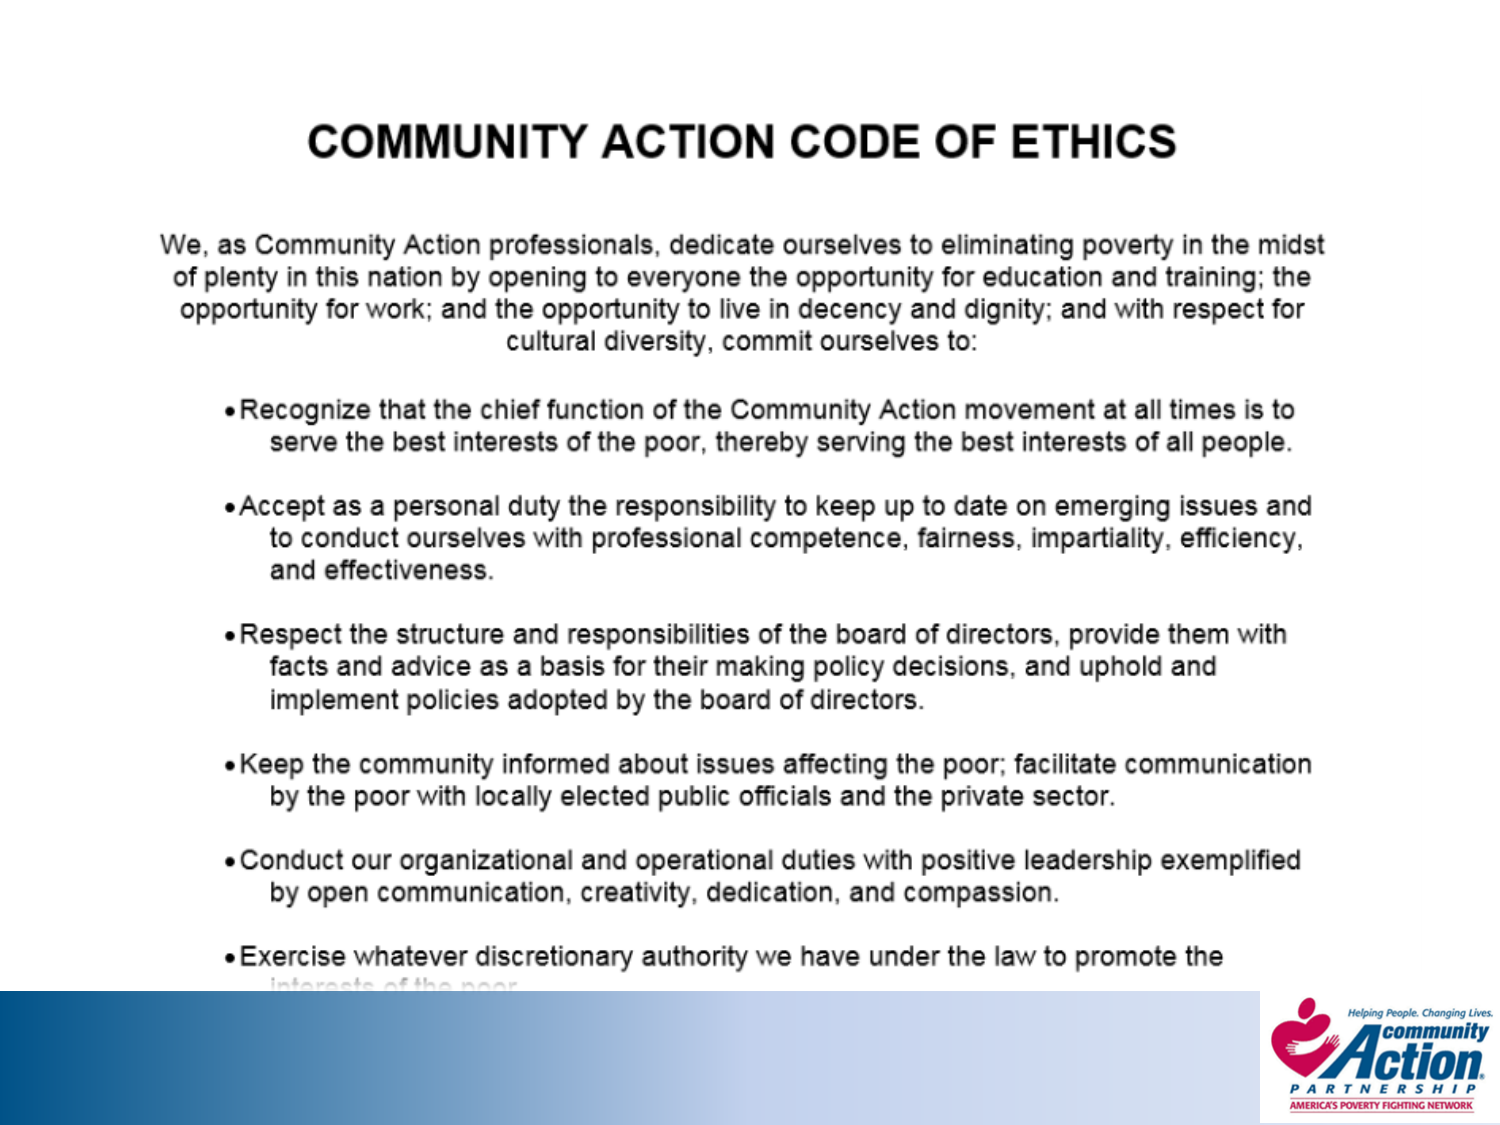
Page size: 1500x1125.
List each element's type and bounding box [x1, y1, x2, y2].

list [74, 62, 1424, 995]
picture [0, 988, 1500, 1125]
